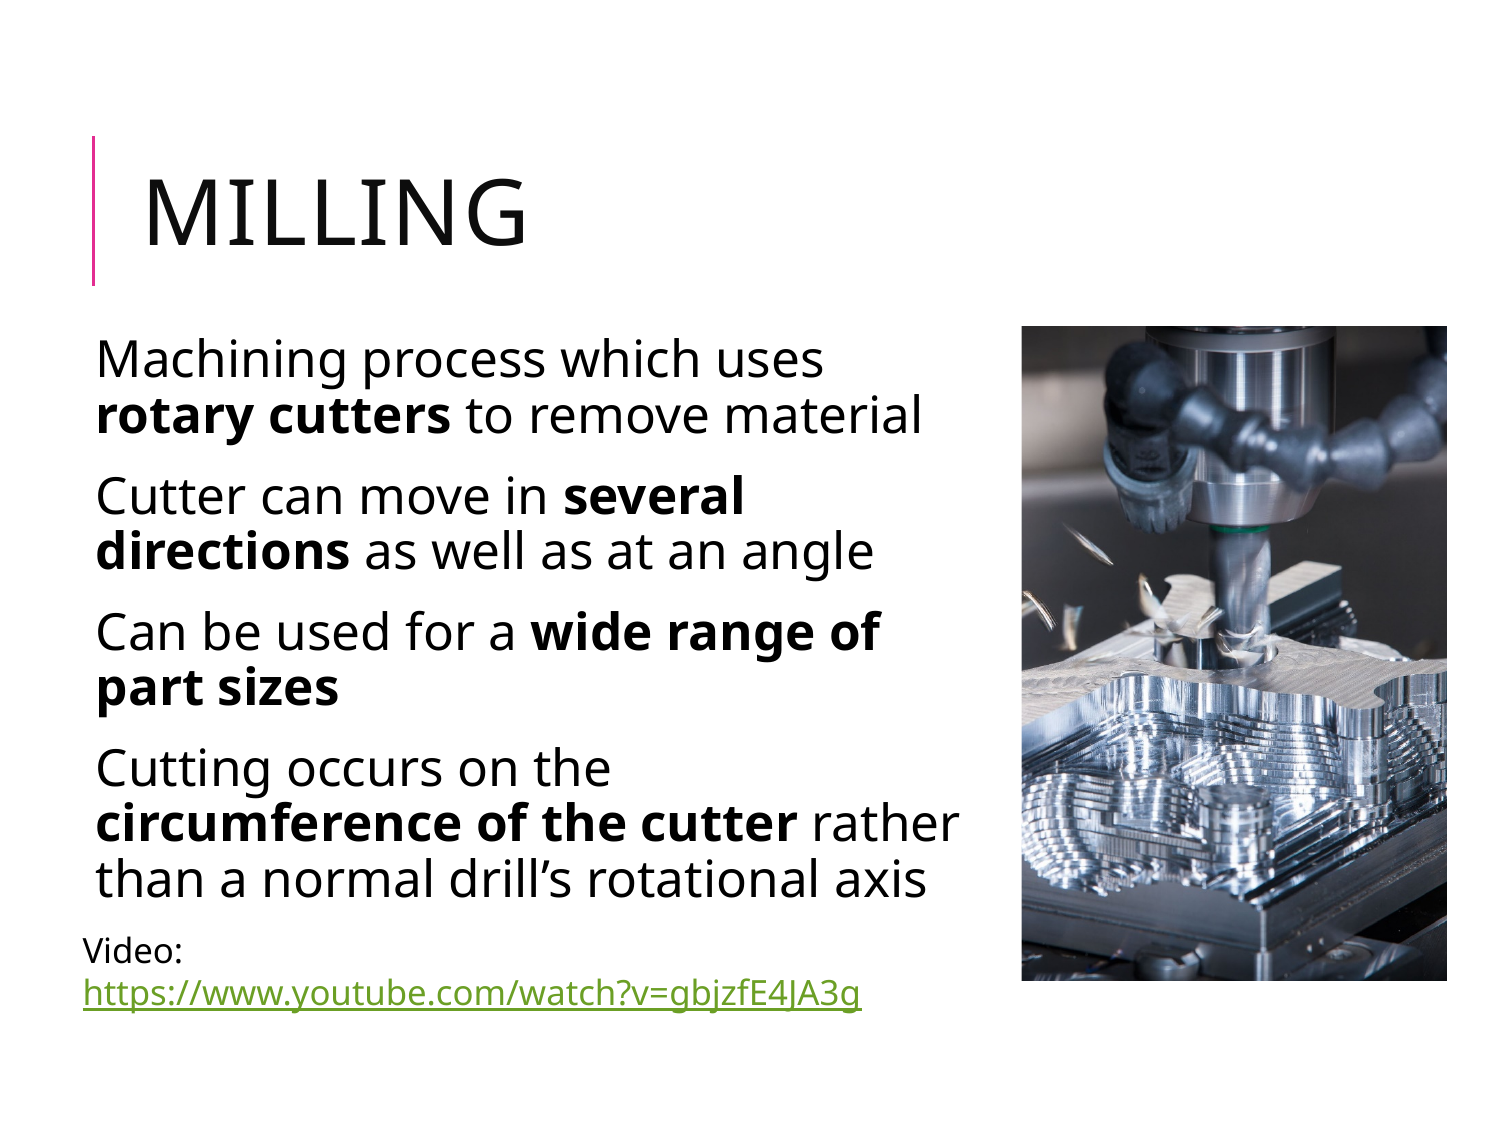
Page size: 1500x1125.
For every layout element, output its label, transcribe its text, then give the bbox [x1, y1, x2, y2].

picture [1021, 326, 1448, 981]
list Machining process which uses rotary cutters to remove material Cutter can move in several directions as well as at an angle Can be used for a wide range of part sizes Cutting occurs on the circumference of the cutter rather than a normal drill’s rotational axis Video: https://www.youtube.com/watch?v=gbjzfE4JA3g [75, 326, 975, 1083]
title Milling [126, 96, 1322, 342]
